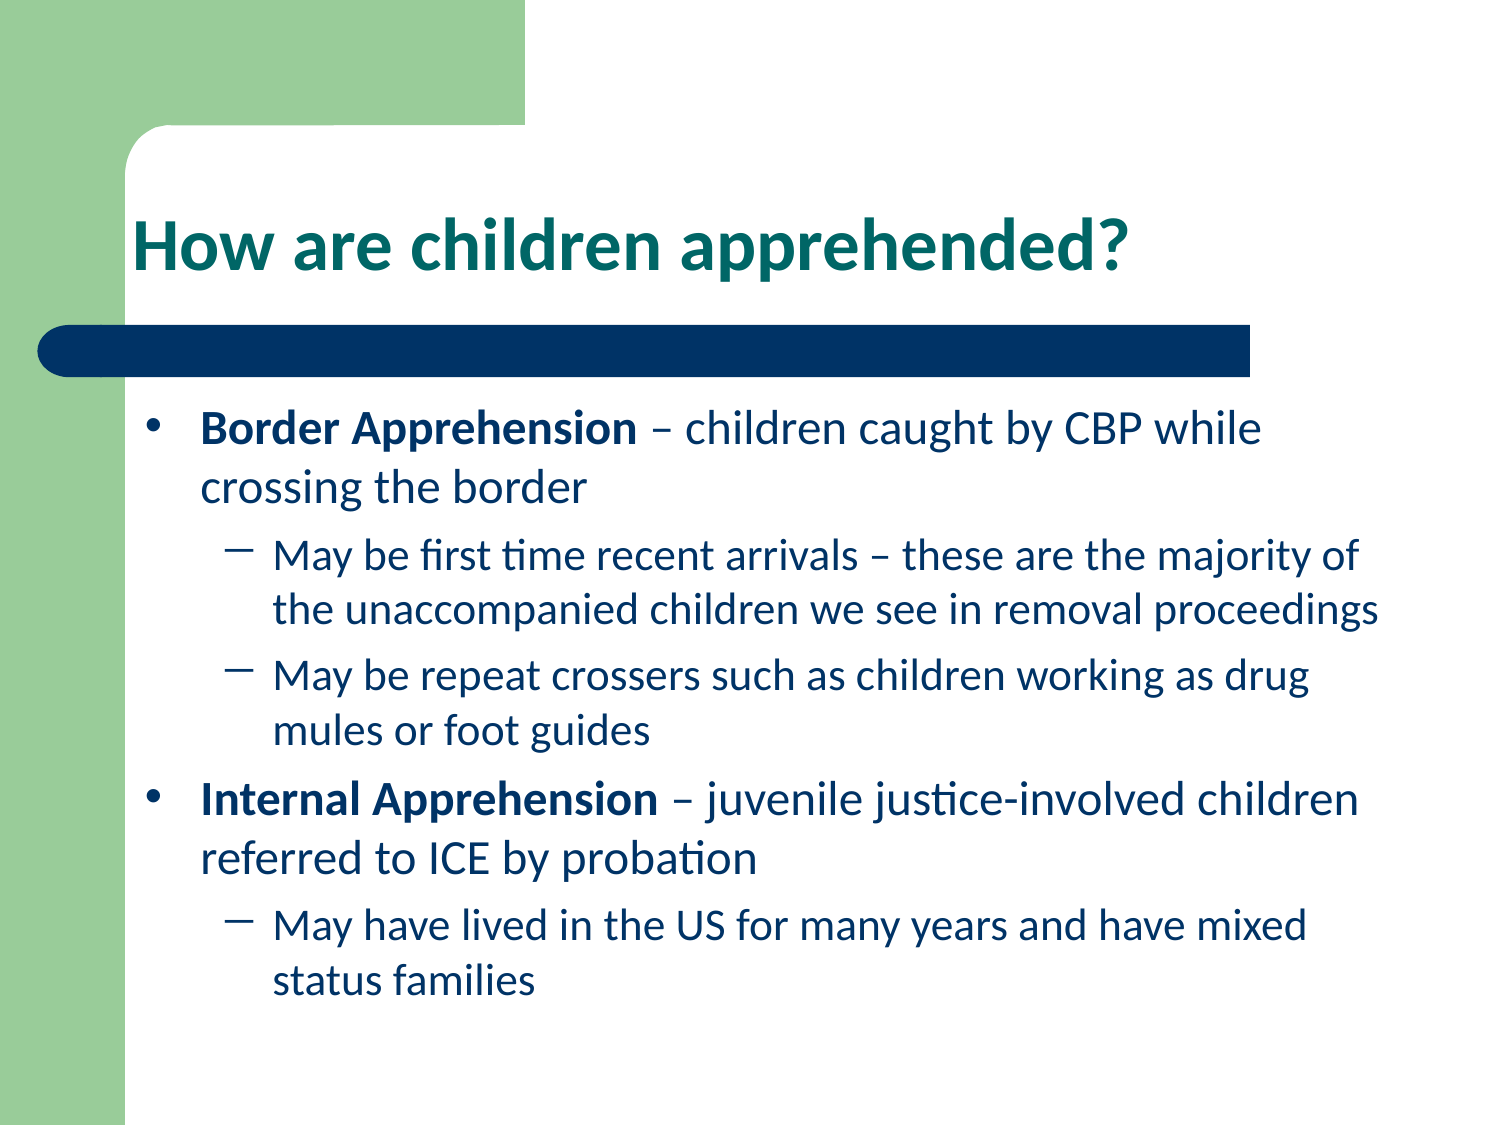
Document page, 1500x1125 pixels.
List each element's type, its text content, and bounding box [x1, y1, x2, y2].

list Border Apprehension – children caught by CBP while crossing the border May be first time recent arrivals – these are the majority of the unaccompanied children we see in removal proceedings May be repeat crossers such as children working as drug mules or foot guides Internal Apprehension – juvenile justice-involved children referred to ICE by probation May have lived in the US for many years and have mixed status families [136, 386, 1400, 1063]
title How are children apprehended? [124, 124, 1408, 295]
